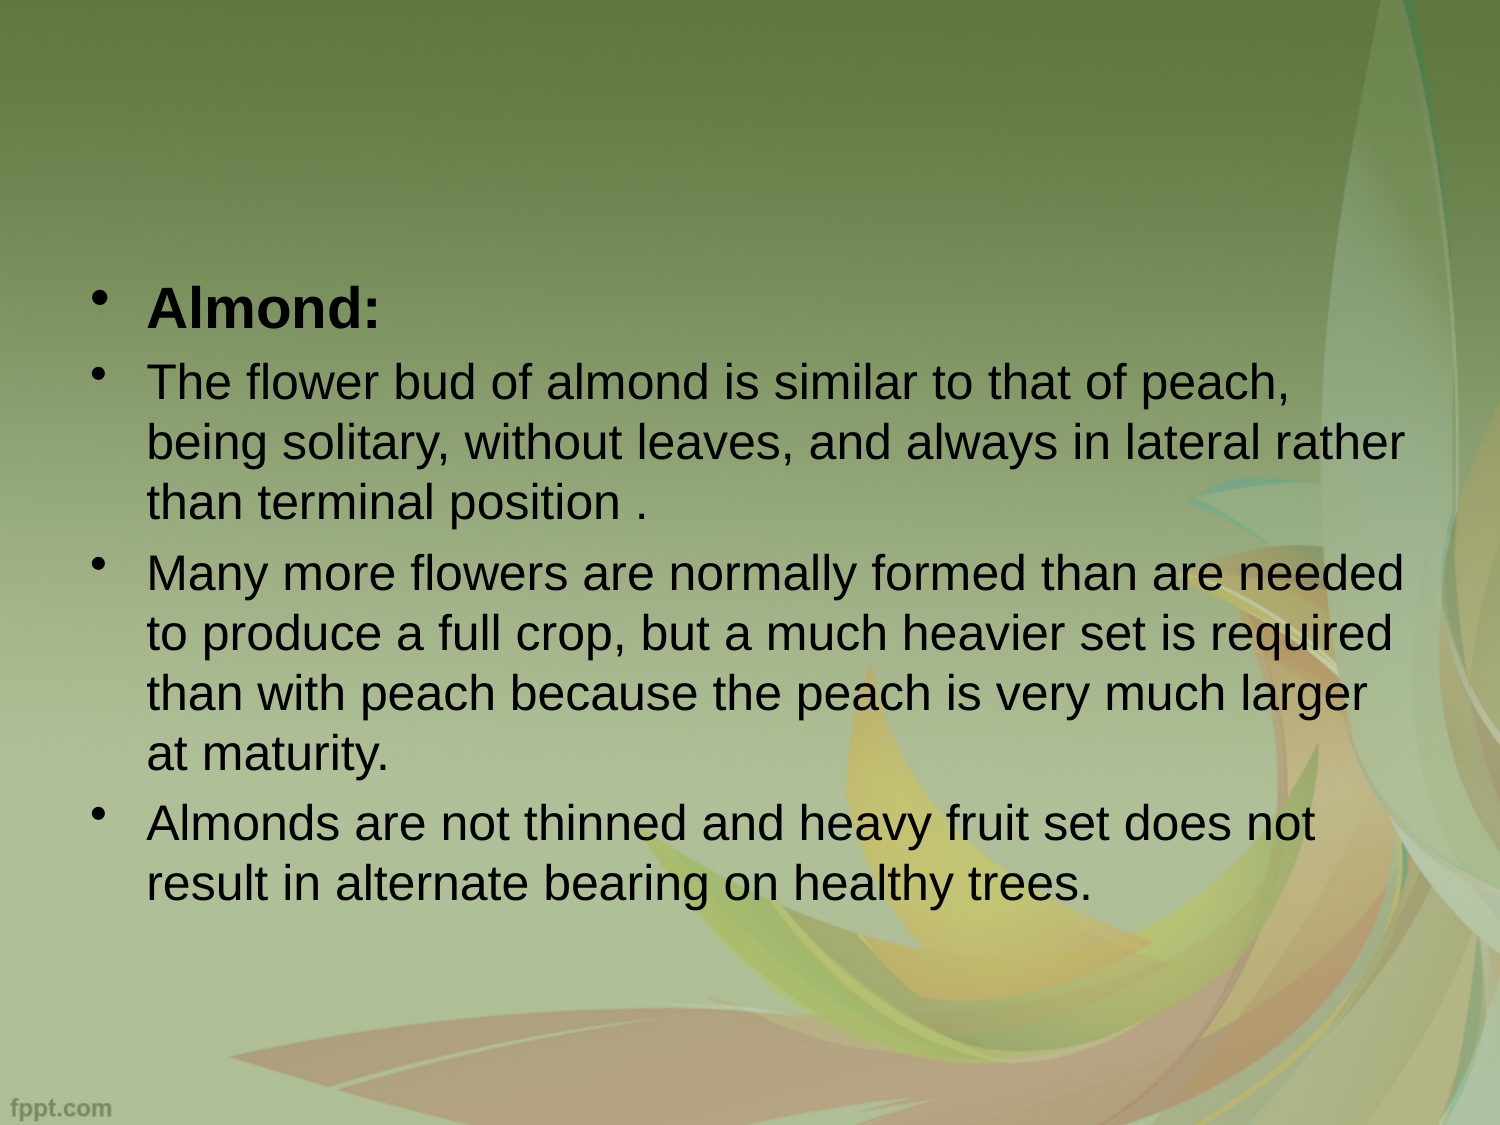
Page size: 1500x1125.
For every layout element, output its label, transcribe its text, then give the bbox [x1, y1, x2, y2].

list Almond: The flower bud of almond is similar to that of peach, being solitary, without leaves, and always in lateral rather than terminal position . Many more flowers are normally formed than are needed to produce a full crop, but a much heavier set is required than with peach because the peach is very much larger at maturity. Almonds are not thinned and heavy fruit set does not result in alternate bearing on healthy trees. [75, 262, 1425, 1005]
picture [0, 0, 1500, 1125]
